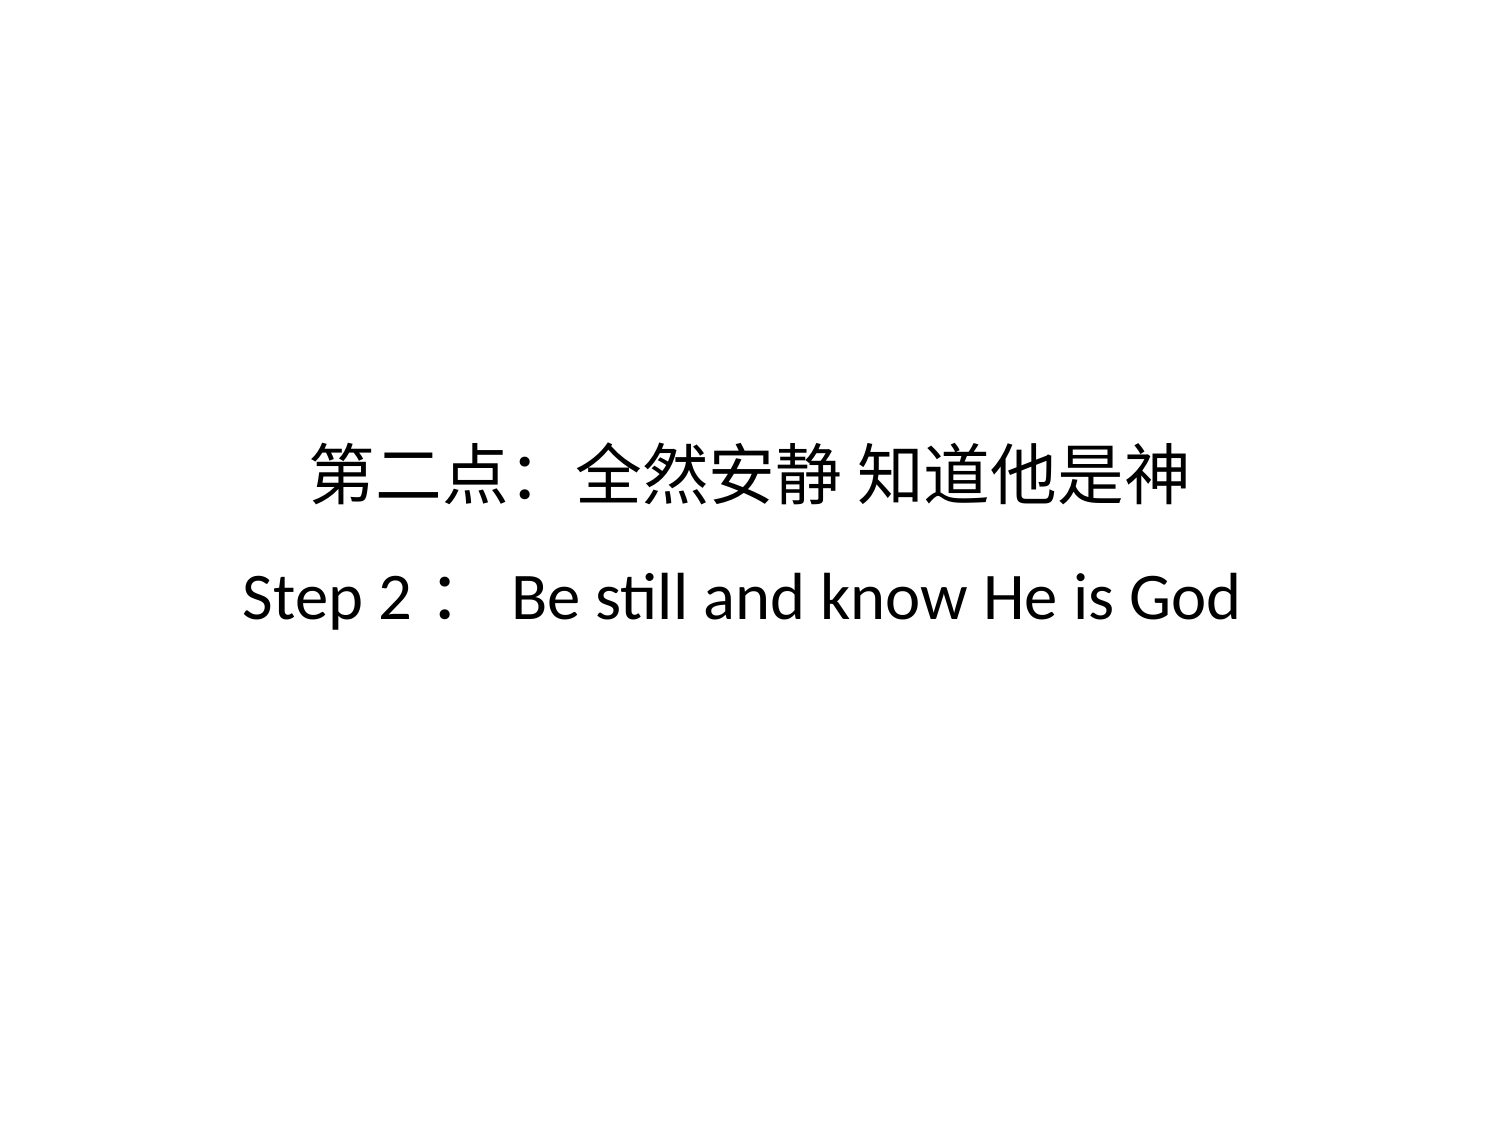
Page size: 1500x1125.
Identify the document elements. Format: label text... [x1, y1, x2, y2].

title 第二点：全然安静 知道他是神 Step 2：Be still and know He is God [112, 324, 1388, 700]
